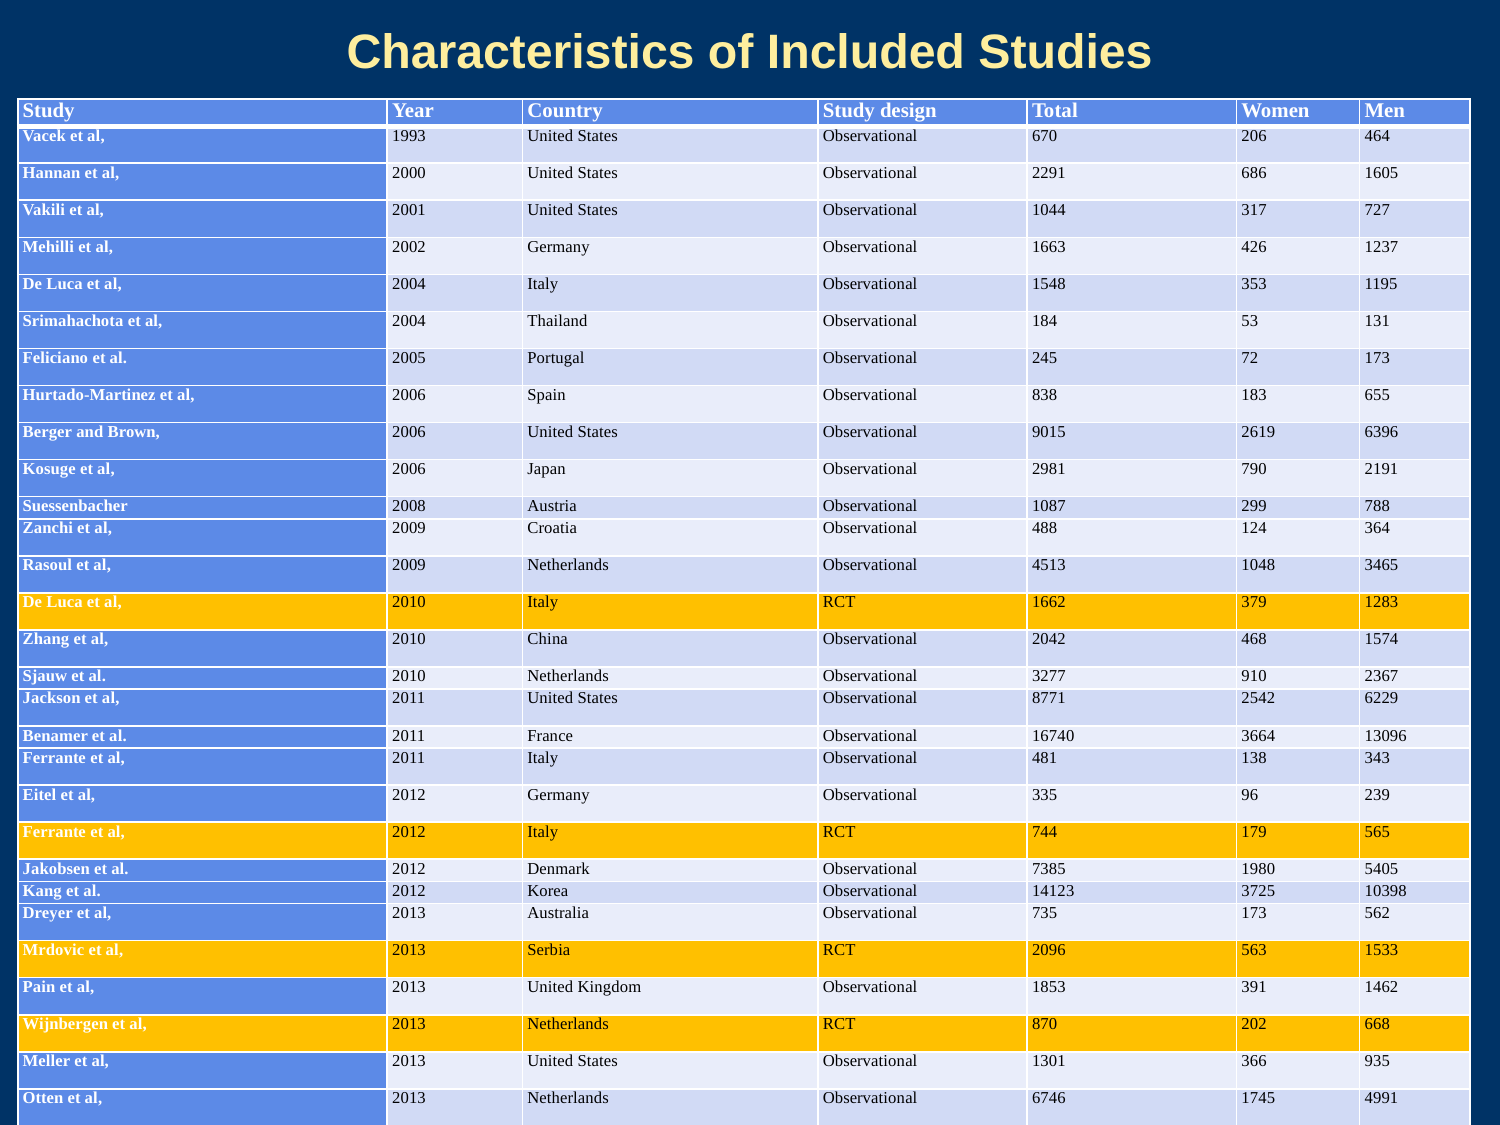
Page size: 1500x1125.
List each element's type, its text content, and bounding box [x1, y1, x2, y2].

table_cell 2010 [388, 631, 522, 666]
table_cell Croatia [523, 520, 817, 555]
table_cell 910 [1237, 668, 1359, 688]
table_cell 2013 [388, 904, 522, 940]
table_cell Observational [819, 727, 1026, 747]
table_cell Italy [523, 823, 817, 858]
table_cell RCT [819, 1016, 1026, 1051]
table_cell United States [523, 690, 817, 725]
table_cell 1195 [1360, 275, 1469, 311]
table_cell 14123 [1028, 882, 1236, 903]
table_header Country [523, 100, 817, 124]
table_cell United States [523, 164, 817, 199]
table_cell 735 [1028, 904, 1236, 940]
table_cell 727 [1360, 201, 1469, 237]
table_cell 173 [1237, 904, 1359, 940]
table_cell 744 [1028, 823, 1236, 858]
table_cell Observational [819, 275, 1026, 311]
table_cell Sjauw et al. [19, 668, 386, 688]
table_cell 1087 [1028, 497, 1236, 518]
table_cell 2012 [388, 882, 522, 903]
table_cell Observational [819, 690, 1026, 725]
table_cell 53 [1237, 312, 1359, 348]
table_cell 3465 [1360, 557, 1469, 592]
table_cell Vakili et al, [19, 201, 386, 237]
table_cell 655 [1360, 386, 1469, 422]
table_cell 2011 [388, 749, 522, 784]
table_cell 3664 [1237, 727, 1359, 747]
table_cell 2000 [388, 164, 522, 199]
table_cell Hurtado-Martinez et al, [19, 386, 386, 422]
table_cell Serbia [523, 941, 817, 977]
table_cell 138 [1237, 749, 1359, 784]
table_cell 2096 [1028, 941, 1236, 977]
table_cell 1533 [1360, 941, 1469, 977]
table_cell 2002 [388, 238, 522, 274]
table_cell 13096 [1360, 727, 1469, 747]
table_cell Pain et al, [19, 978, 386, 1014]
table_cell Germany [523, 786, 817, 821]
table_cell 2542 [1237, 690, 1359, 725]
table_cell United Kingdom [523, 978, 817, 1014]
table_cell 4513 [1028, 557, 1236, 592]
table_cell 1548 [1028, 275, 1236, 311]
table_cell Observational [819, 312, 1026, 348]
table_cell 790 [1237, 460, 1359, 496]
table_cell 1605 [1360, 164, 1469, 199]
table_cell Suessenbacher [19, 497, 386, 518]
table_cell 464 [1360, 129, 1469, 162]
table_cell 2012 [388, 786, 522, 821]
table_cell Eitel et al, [19, 786, 386, 821]
table_cell Observational [819, 201, 1026, 237]
table_cell 6396 [1360, 423, 1469, 459]
table_cell Observational [819, 1090, 1026, 1125]
table_cell Italy [523, 749, 817, 784]
table_cell 391 [1237, 978, 1359, 1014]
table_cell Rasoul et al, [19, 557, 386, 592]
table_cell 96 [1237, 786, 1359, 821]
table_cell 2001 [388, 201, 522, 237]
table_cell 1462 [1360, 978, 1469, 1014]
table_cell Netherlands [523, 668, 817, 688]
table_cell Thailand [523, 312, 817, 348]
table_cell Observational [819, 497, 1026, 518]
table_cell 3725 [1237, 882, 1359, 903]
table_cell Denmark [523, 860, 817, 881]
table_cell 2012 [388, 860, 522, 881]
table_cell Netherlands [523, 557, 817, 592]
table_cell 562 [1360, 904, 1469, 940]
table_cell 2004 [388, 312, 522, 348]
table_cell 1662 [1028, 594, 1236, 629]
table_cell Meller et al, [19, 1053, 386, 1088]
table_cell 1283 [1360, 594, 1469, 629]
table_cell 2006 [388, 386, 522, 422]
table_cell RCT [819, 941, 1026, 977]
table_header Women [1237, 100, 1359, 124]
table_cell 6746 [1028, 1090, 1236, 1125]
table_header Men [1360, 100, 1469, 124]
table_cell 1574 [1360, 631, 1469, 666]
table_cell 364 [1360, 520, 1469, 555]
table_cell Portugal [523, 349, 817, 385]
table_cell Srimahachota et al, [19, 312, 386, 348]
table_cell 9015 [1028, 423, 1236, 459]
table_cell Korea [523, 882, 817, 903]
table_cell 468 [1237, 631, 1359, 666]
table_cell 5405 [1360, 860, 1469, 881]
table_cell 7385 [1028, 860, 1236, 881]
table_cell Observational [819, 423, 1026, 459]
table_cell 4991 [1360, 1090, 1469, 1125]
table_cell 670 [1028, 129, 1236, 162]
table_cell 563 [1237, 941, 1359, 977]
table_cell 379 [1237, 594, 1359, 629]
table_cell 239 [1360, 786, 1469, 821]
title Characteristics of Included Studies [0, 19, 1500, 87]
table_cell 1044 [1028, 201, 1236, 237]
table_cell Germany [523, 238, 817, 274]
table_cell Observational [819, 460, 1026, 496]
table_header Year [388, 100, 522, 124]
table_cell 2013 [388, 1090, 522, 1125]
table_cell Observational [819, 631, 1026, 666]
table_cell RCT [819, 823, 1026, 858]
table_cell 299 [1237, 497, 1359, 518]
table_cell Wijnbergen et al, [19, 1016, 386, 1051]
table_cell Austria [523, 497, 817, 518]
table_cell Observational [819, 1053, 1026, 1088]
table_header Study design [819, 100, 1026, 124]
table_cell 343 [1360, 749, 1469, 784]
table_cell 183 [1237, 386, 1359, 422]
table_cell Otten et al, [19, 1090, 386, 1125]
table_cell Observational [819, 882, 1026, 903]
table_cell United States [523, 129, 817, 162]
table_cell 2013 [388, 1016, 522, 1051]
table_cell 2011 [388, 727, 522, 747]
table_cell 426 [1237, 238, 1359, 274]
table_cell Mrdovic et al, [19, 941, 386, 977]
table_cell 838 [1028, 386, 1236, 422]
table_cell 353 [1237, 275, 1359, 311]
table_cell 1663 [1028, 238, 1236, 274]
table_cell Dreyer et al, [19, 904, 386, 940]
table_cell RCT [819, 594, 1026, 629]
table_cell 184 [1028, 312, 1236, 348]
table_cell 2010 [388, 668, 522, 688]
table_cell 1048 [1237, 557, 1359, 592]
table_cell 1301 [1028, 1053, 1236, 1088]
table_cell 668 [1360, 1016, 1469, 1051]
table_cell 935 [1360, 1053, 1469, 1088]
table_cell Ferrante et al, [19, 823, 386, 858]
table_cell Zhang et al, [19, 631, 386, 666]
table_cell 2619 [1237, 423, 1359, 459]
table_cell 2006 [388, 460, 522, 496]
table_cell Mehilli et al, [19, 238, 386, 274]
table_cell 2013 [388, 978, 522, 1014]
table_cell Observational [819, 557, 1026, 592]
table_cell 2191 [1360, 460, 1469, 496]
table_cell 1853 [1028, 978, 1236, 1014]
table_cell 1993 [388, 129, 522, 162]
table_cell Observational [819, 386, 1026, 422]
table_cell 124 [1237, 520, 1359, 555]
table_cell De Luca et al, [19, 594, 386, 629]
table_cell Feliciano et al. [19, 349, 386, 385]
table_cell 202 [1237, 1016, 1359, 1051]
table_cell Observational [819, 349, 1026, 385]
table_cell Italy [523, 594, 817, 629]
table_cell 173 [1360, 349, 1469, 385]
table_cell 686 [1237, 164, 1359, 199]
table_cell Italy [523, 275, 817, 311]
table_cell Hannan et al, [19, 164, 386, 199]
table_cell 2291 [1028, 164, 1236, 199]
table_cell 2011 [388, 690, 522, 725]
table_cell Berger and Brown, [19, 423, 386, 459]
table_cell Benamer et al. [19, 727, 386, 747]
table_cell Jackson et al, [19, 690, 386, 725]
table_cell 3277 [1028, 668, 1236, 688]
table_cell United States [523, 423, 817, 459]
table_cell Observational [819, 129, 1026, 162]
table_cell 2012 [388, 823, 522, 858]
table_cell Kang et al. [19, 882, 386, 903]
table_cell 2004 [388, 275, 522, 311]
table_cell United States [523, 1053, 817, 1088]
table_cell 72 [1237, 349, 1359, 385]
table_cell 2042 [1028, 631, 1236, 666]
table_cell Observational [819, 164, 1026, 199]
table_cell Netherlands [523, 1016, 817, 1051]
table_cell 1237 [1360, 238, 1469, 274]
table_cell Observational [819, 786, 1026, 821]
table_cell Observational [819, 238, 1026, 274]
table_cell 788 [1360, 497, 1469, 518]
table_header Study [19, 100, 386, 124]
table_cell 2006 [388, 423, 522, 459]
table_cell 488 [1028, 520, 1236, 555]
table_cell Observational [819, 904, 1026, 940]
table_cell Kosuge et al, [19, 460, 386, 496]
table_cell Zanchi et al, [19, 520, 386, 555]
table_cell 2005 [388, 349, 522, 385]
table_cell 565 [1360, 823, 1469, 858]
table_cell 206 [1237, 129, 1359, 162]
table_cell China [523, 631, 817, 666]
table_cell 8771 [1028, 690, 1236, 725]
table_cell 179 [1237, 823, 1359, 858]
table_cell 1745 [1237, 1090, 1359, 1125]
table_cell France [523, 727, 817, 747]
table_cell 2981 [1028, 460, 1236, 496]
table_cell Australia [523, 904, 817, 940]
table_cell Netherlands [523, 1090, 817, 1125]
table_cell 2010 [388, 594, 522, 629]
table_header Total [1028, 100, 1236, 124]
table_cell 2009 [388, 557, 522, 592]
table_cell 481 [1028, 749, 1236, 784]
table_cell Spain [523, 386, 817, 422]
table_cell De Luca et al, [19, 275, 386, 311]
table_cell 245 [1028, 349, 1236, 385]
table_cell Observational [819, 860, 1026, 881]
table_cell 870 [1028, 1016, 1236, 1051]
table_cell Observational [819, 749, 1026, 784]
table_cell Observational [819, 520, 1026, 555]
table_cell Observational [819, 668, 1026, 688]
table_cell Observational [819, 978, 1026, 1014]
table_cell 2009 [388, 520, 522, 555]
table_cell 366 [1237, 1053, 1359, 1088]
table_cell 16740 [1028, 727, 1236, 747]
table_cell Jakobsen et al. [19, 860, 386, 881]
table_cell 1980 [1237, 860, 1359, 881]
table_cell 335 [1028, 786, 1236, 821]
table_cell 2013 [388, 1053, 522, 1088]
table_cell 131 [1360, 312, 1469, 348]
table_cell 2008 [388, 497, 522, 518]
table_cell Vacek et al, [19, 129, 386, 162]
table_cell United States [523, 201, 817, 237]
table_cell 2367 [1360, 668, 1469, 688]
table_cell 6229 [1360, 690, 1469, 725]
table_cell 2013 [388, 941, 522, 977]
table_cell 10398 [1360, 882, 1469, 903]
table_cell 317 [1237, 201, 1359, 237]
table_cell Japan [523, 460, 817, 496]
table_cell Ferrante et al, [19, 749, 386, 784]
